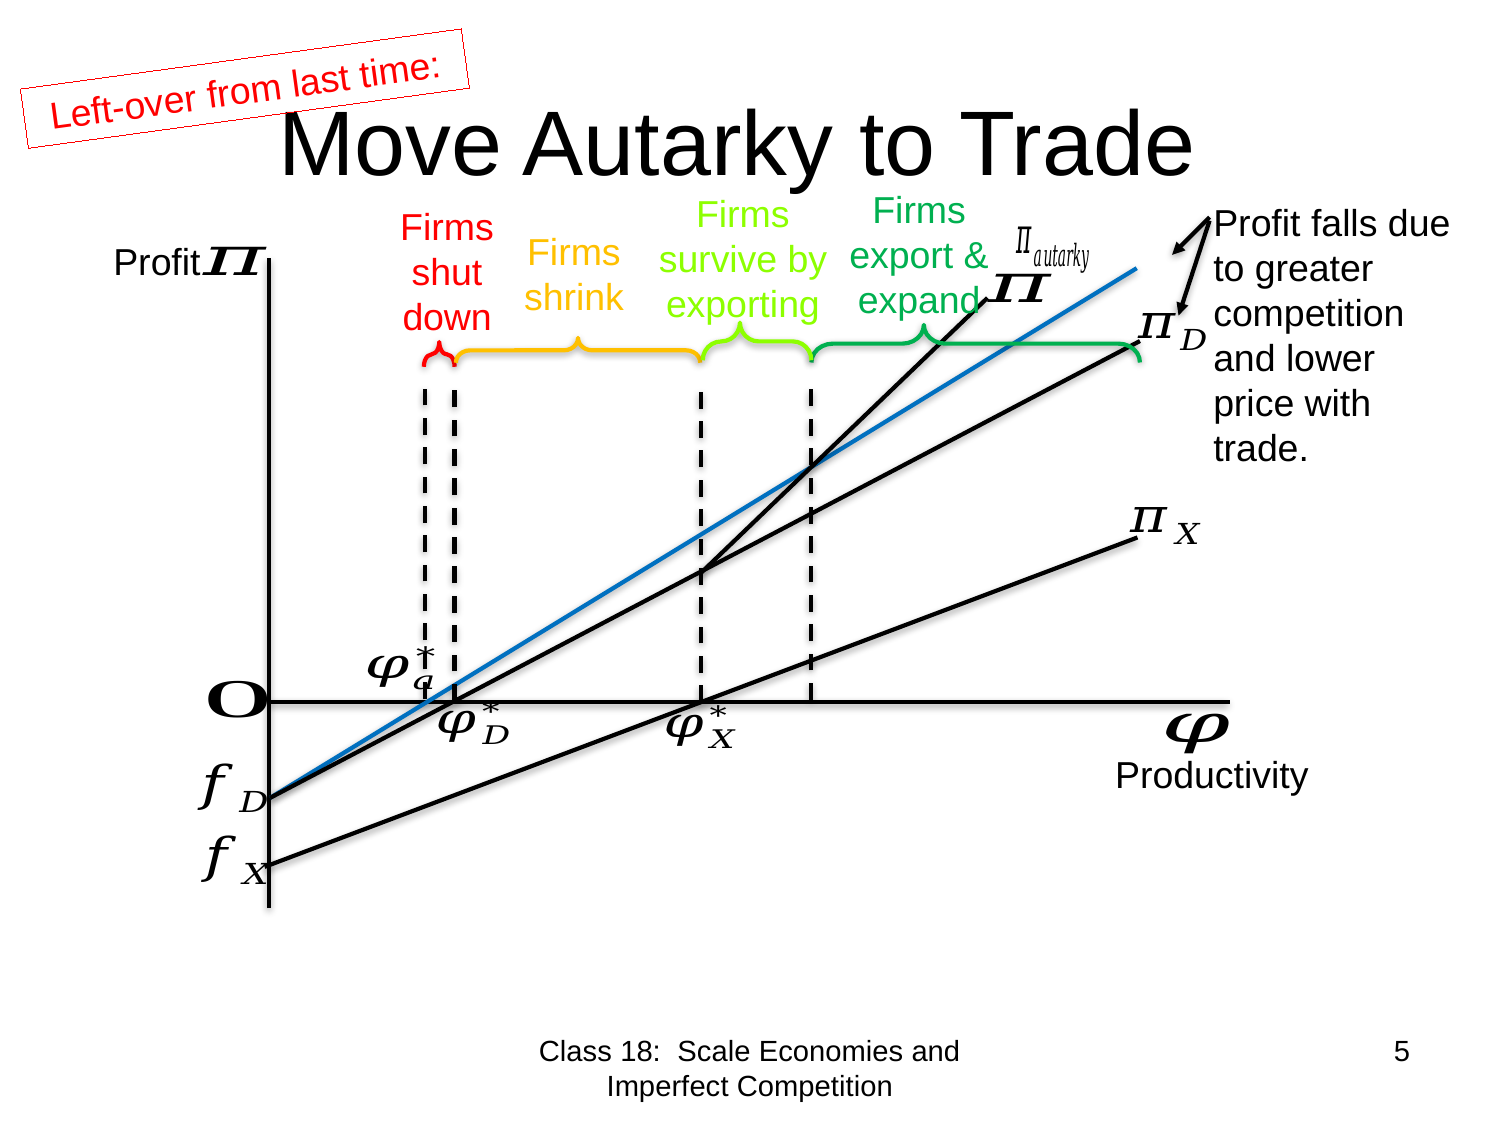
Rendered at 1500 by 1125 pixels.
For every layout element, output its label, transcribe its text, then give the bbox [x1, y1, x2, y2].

text_box Firms export & expand [829, 178, 1009, 266]
text_box Left-over from last time: [20, 28, 470, 149]
footer Class 18: Scale Economies and Imperfect Competition [512, 1024, 988, 1103]
slide_number 5 [1074, 1024, 1426, 1103]
text_box Productivity [1143, 743, 1325, 804]
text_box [264, 799, 1138, 868]
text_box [1171, 216, 1210, 256]
title Move Autarky to Trade [74, 44, 1426, 233]
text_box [699, 297, 988, 574]
text_box Firms shrink [484, 220, 643, 266]
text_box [269, 267, 1137, 340]
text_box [269, 340, 1141, 799]
text_box Profit [98, 230, 308, 291]
text_box Firms survive by exporting [643, 182, 843, 266]
text_box Profit falls due to greater competition and lower price with trade. [1198, 191, 1470, 477]
text_box Firms shut down [357, 195, 537, 266]
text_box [1178, 220, 1210, 316]
